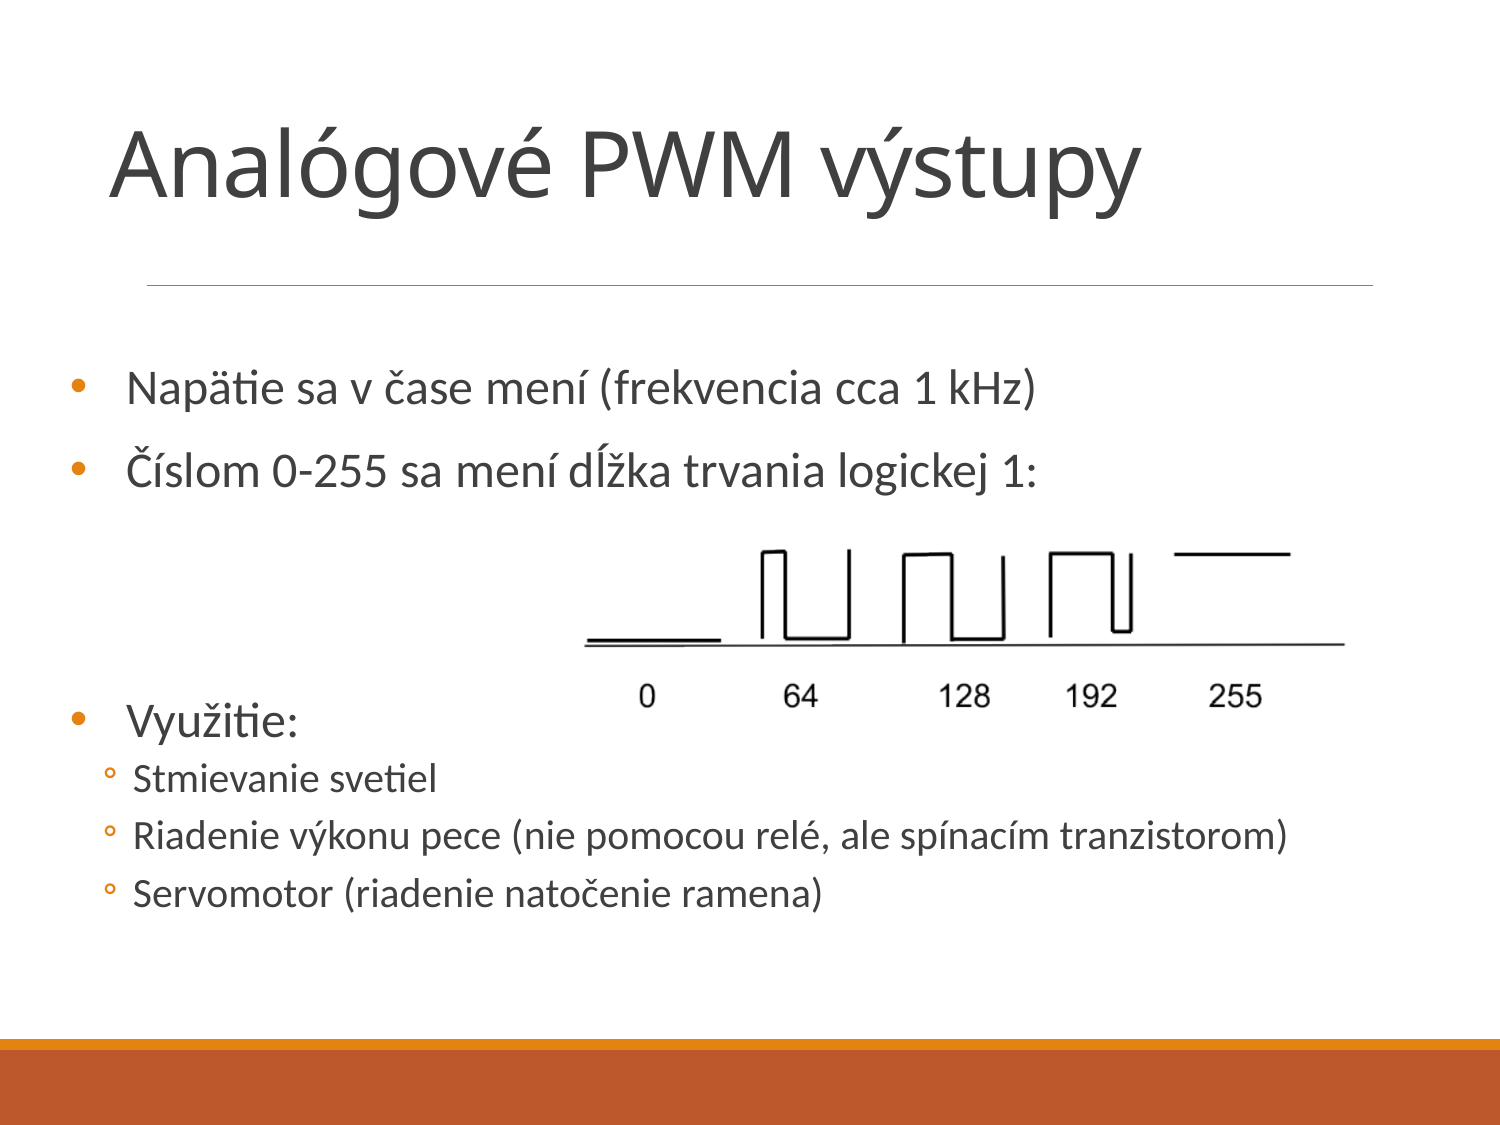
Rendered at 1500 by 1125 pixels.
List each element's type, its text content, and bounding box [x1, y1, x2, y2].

text_box Napätie sa v čase mení (frekvencia cca 1 kHz) Číslom 0-255 sa mení dĺžka trvania logickej 1: Využitie: Stmievanie svetiel Riadenie výkonu pece (nie pomocou relé, ale spínacím tranzistorom) Servomotor (riadenie natočenie ramena) [69, 353, 1308, 1014]
picture [549, 537, 1366, 725]
title Analógové PWM výstupy [94, 0, 1333, 224]
